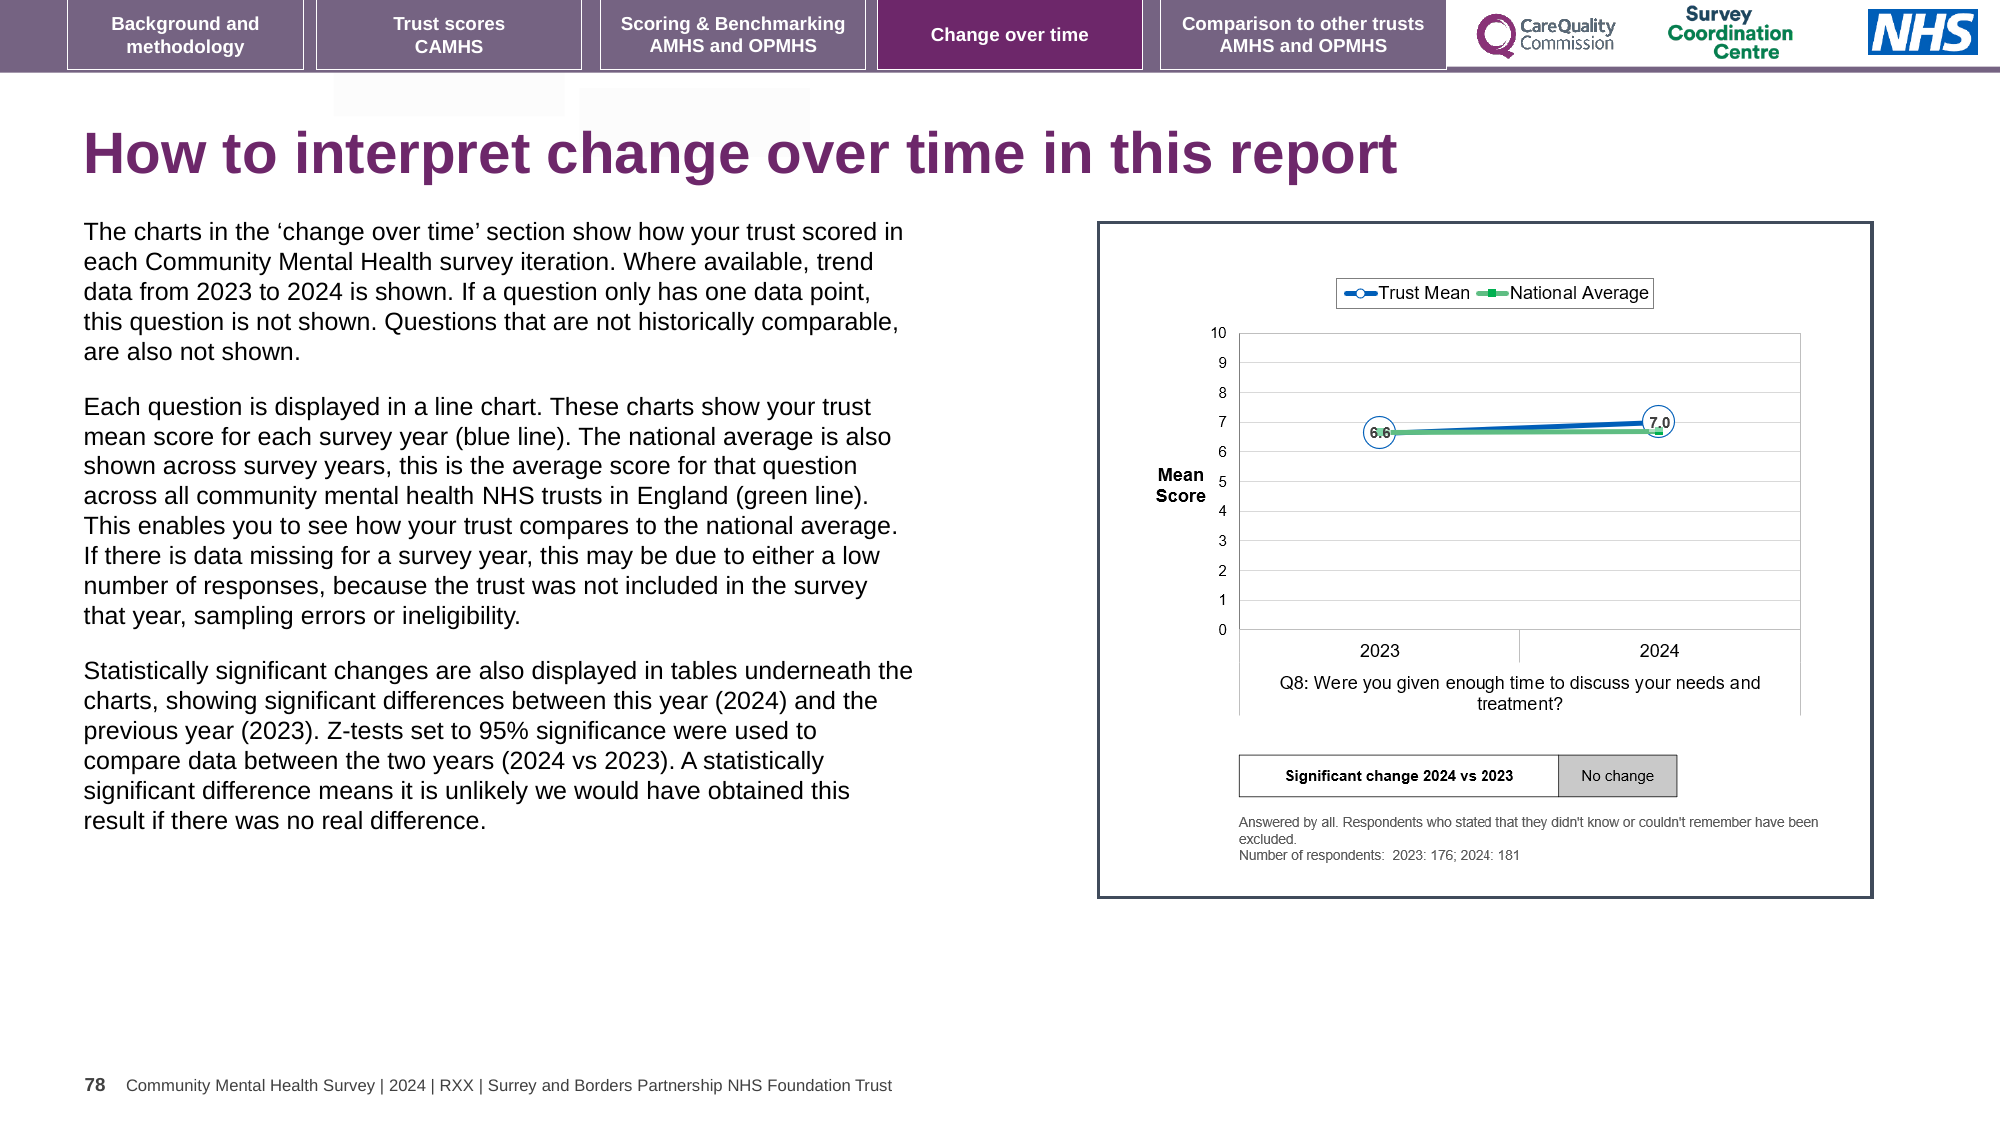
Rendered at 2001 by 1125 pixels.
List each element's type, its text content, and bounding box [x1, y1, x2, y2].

text_box 78 [84, 1065, 122, 1125]
title How to interpret change over time in this report [68, 100, 1942, 209]
picture [1144, 249, 1826, 871]
picture [1666, 3, 1794, 61]
picture [1868, 9, 1978, 55]
text_box [1097, 221, 1873, 899]
picture [1476, 13, 1616, 59]
text_box The charts in the ‘change over time’ section show how your trust scored in each Community Mental Health survey iteration. Where available, trend data from 2023 to 2024 is shown. If a question only has one data point, this question is not shown. Questions that are not historically comparable, are also not shown. Each question is displayed in a line chart. These charts show your trust mean score for each survey year (blue line). The national average is also shown across survey years, this is the average score for that question across all community mental health NHS trusts in England (green line). This enables you to see how your trust compares to the national average. If there is data missing for a survey year, this may be due to either a low number of responses, because the trust was not included in the survey that year, sampling errors or ineligibility. Statistically significant changes are also displayed in tables underneath the charts, showing significant differences between this year (2024) and the previous year (2023). Z-tests set to 95% significance were used to compare data between the two years (2024 vs 2023). A statistically significant difference means it is unlikely we would have obtained this result if there was no real difference. [68, 208, 931, 842]
